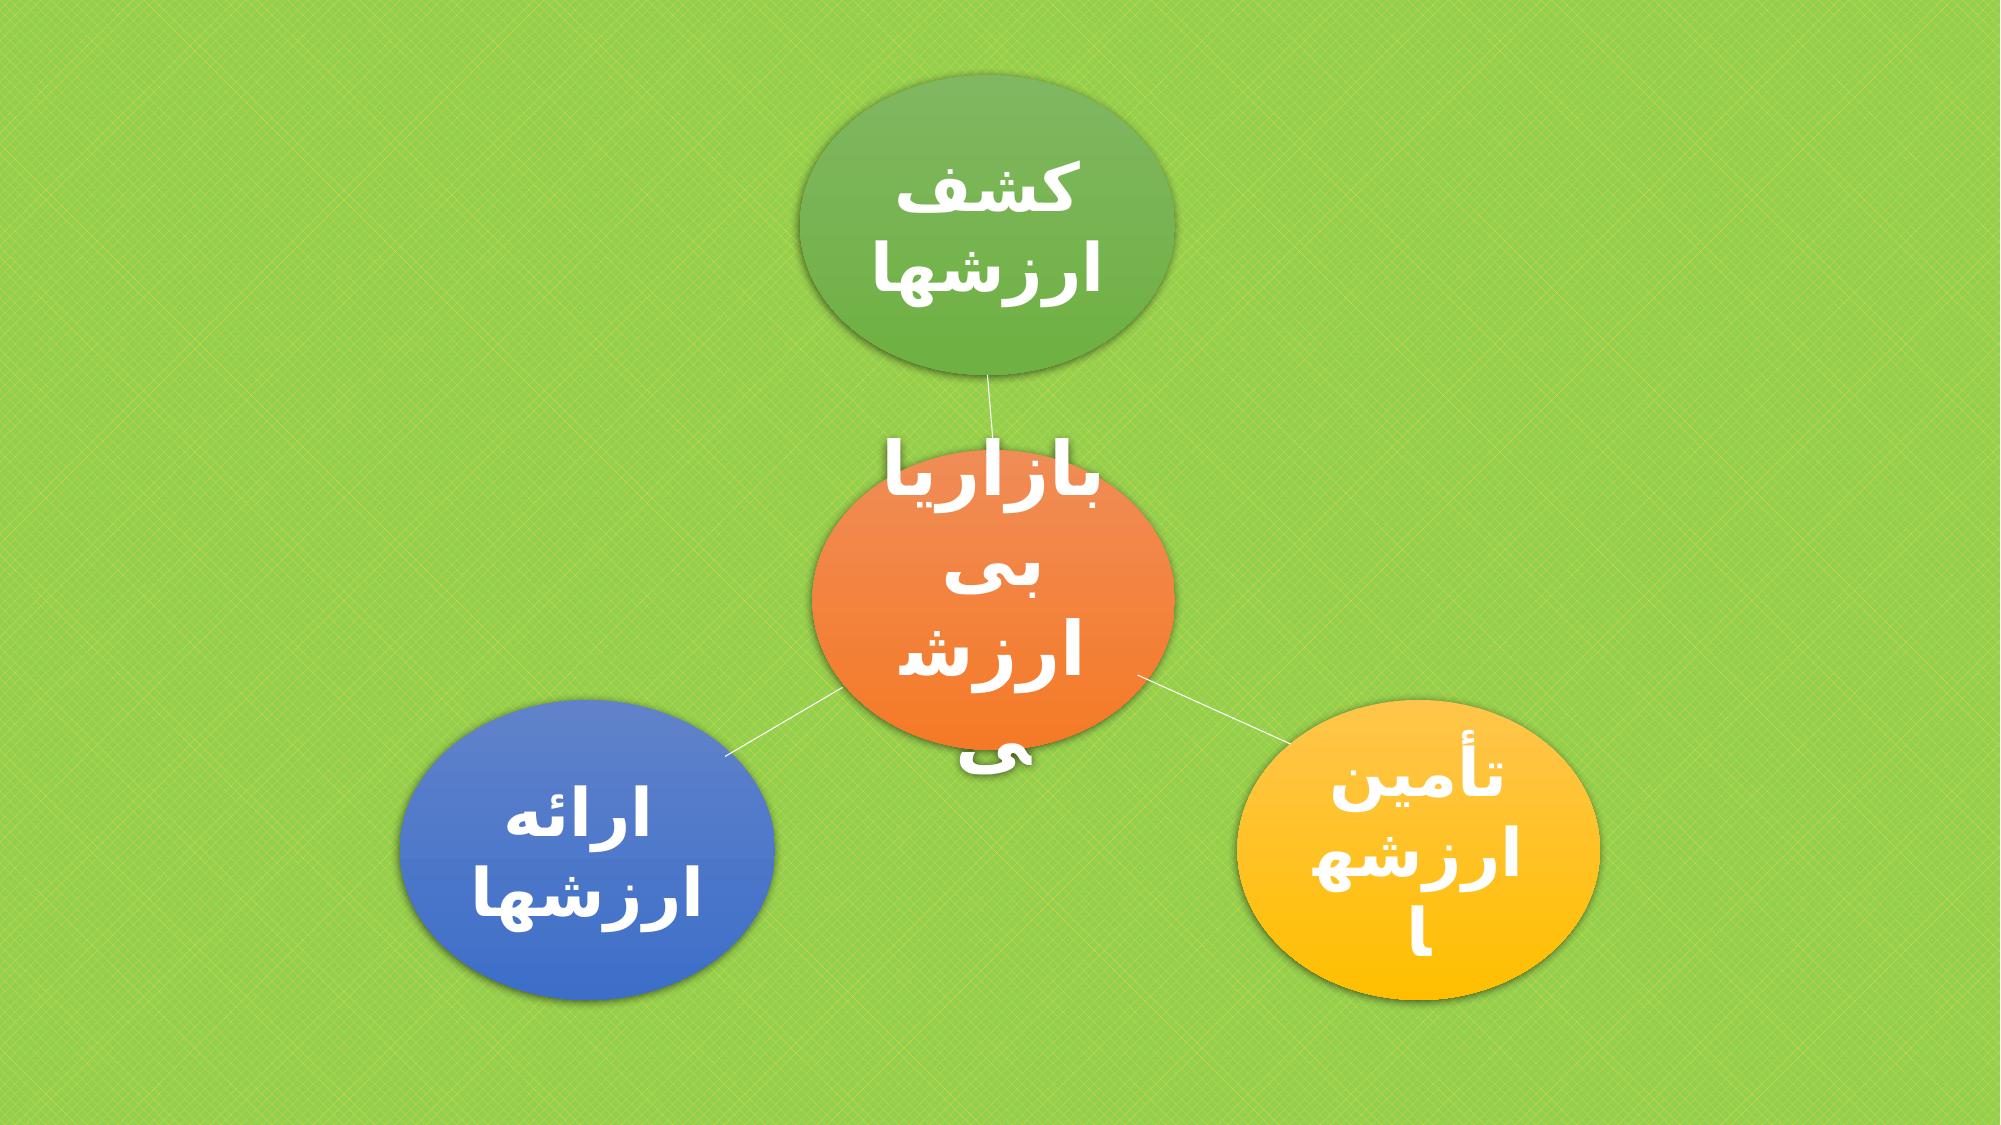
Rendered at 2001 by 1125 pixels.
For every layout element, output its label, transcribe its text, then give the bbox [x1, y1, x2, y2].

text_box تأمین ارزشها [1237, 699, 1600, 1000]
text_box کشف ارزشها [799, 74, 1175, 375]
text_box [724, 687, 843, 757]
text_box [953, 409, 1029, 416]
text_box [1137, 674, 1291, 745]
text_box ارائه ارزشها [399, 699, 775, 1000]
text_box بازاریابی ارزشی [812, 449, 1175, 750]
